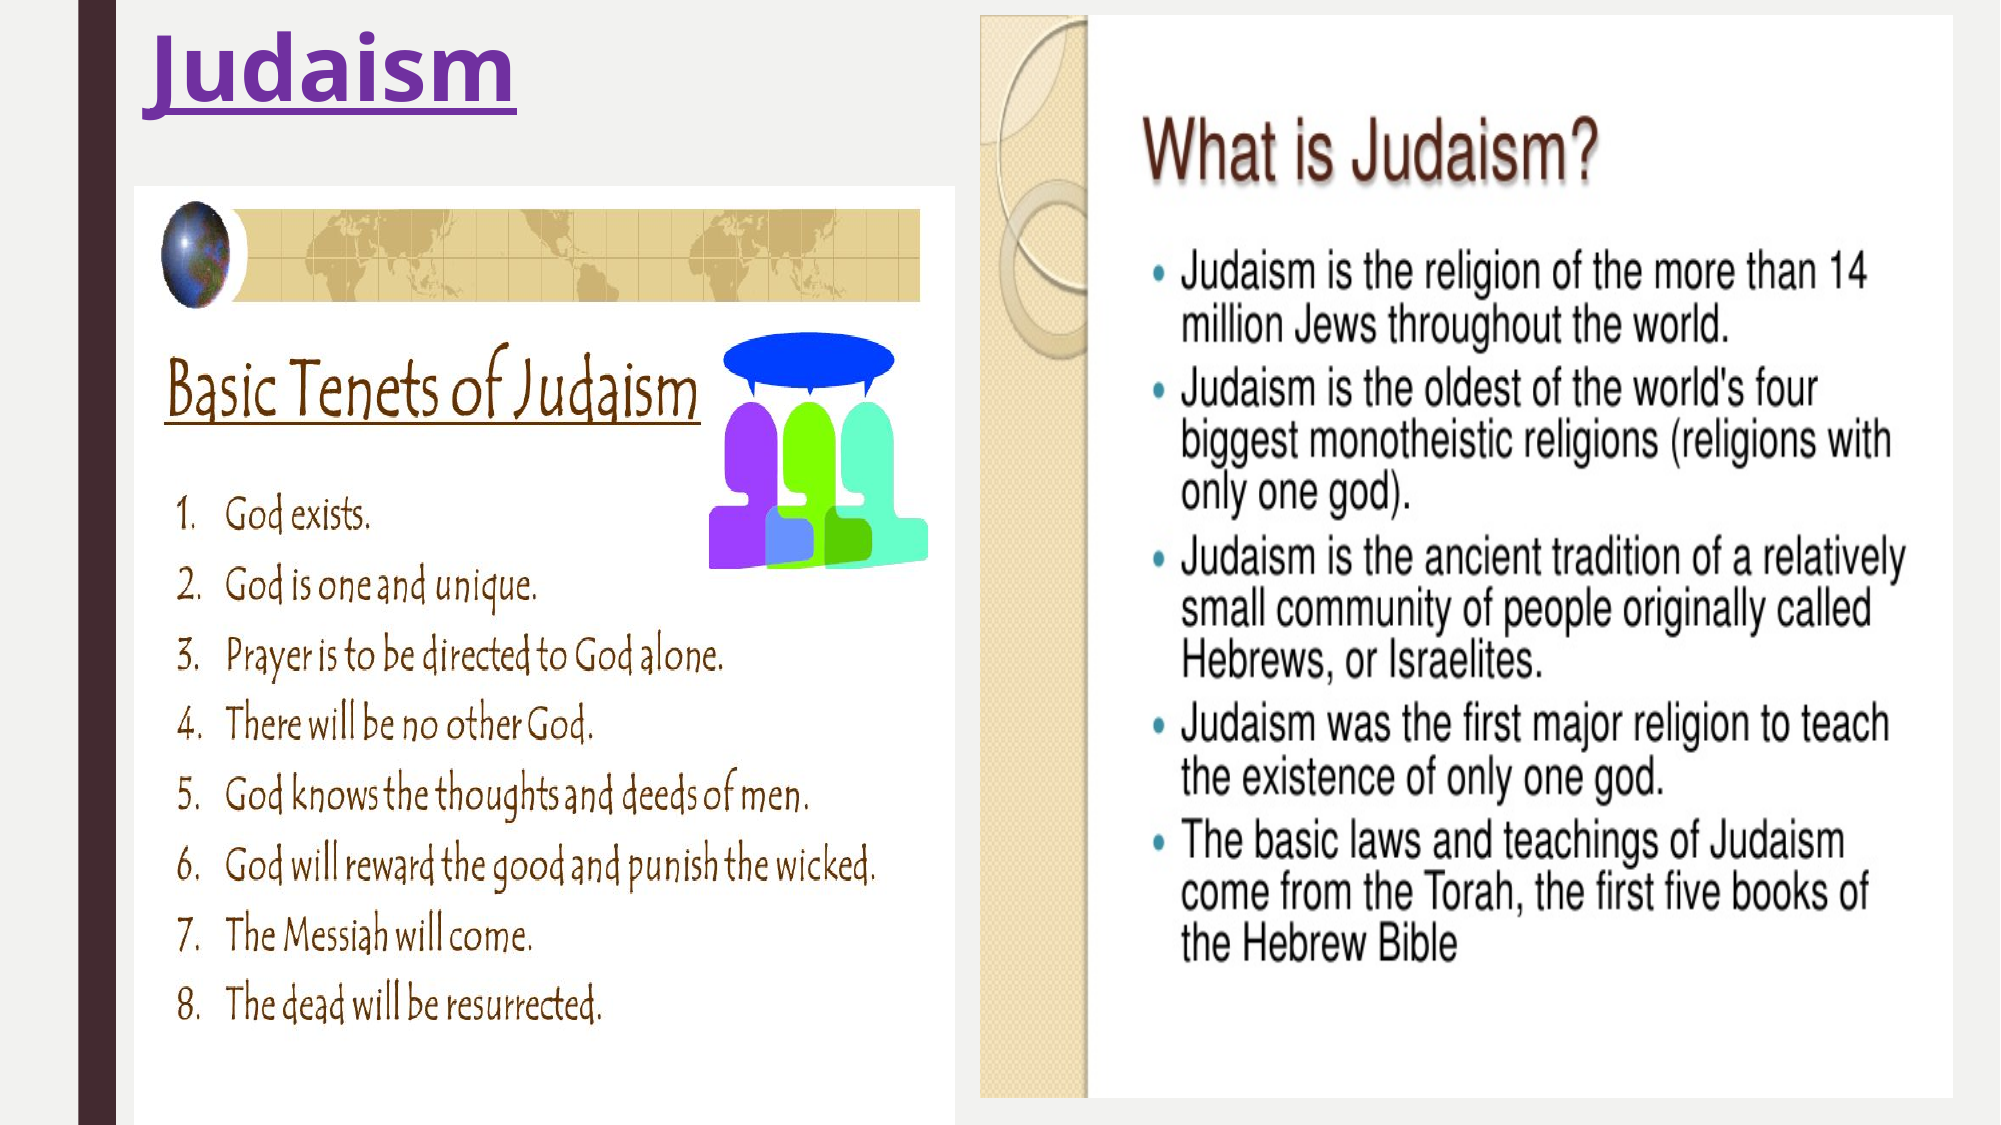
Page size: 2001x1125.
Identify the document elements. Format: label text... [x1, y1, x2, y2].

title Judaism [134, 15, 980, 187]
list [134, 186, 955, 1125]
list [980, 15, 1953, 1098]
